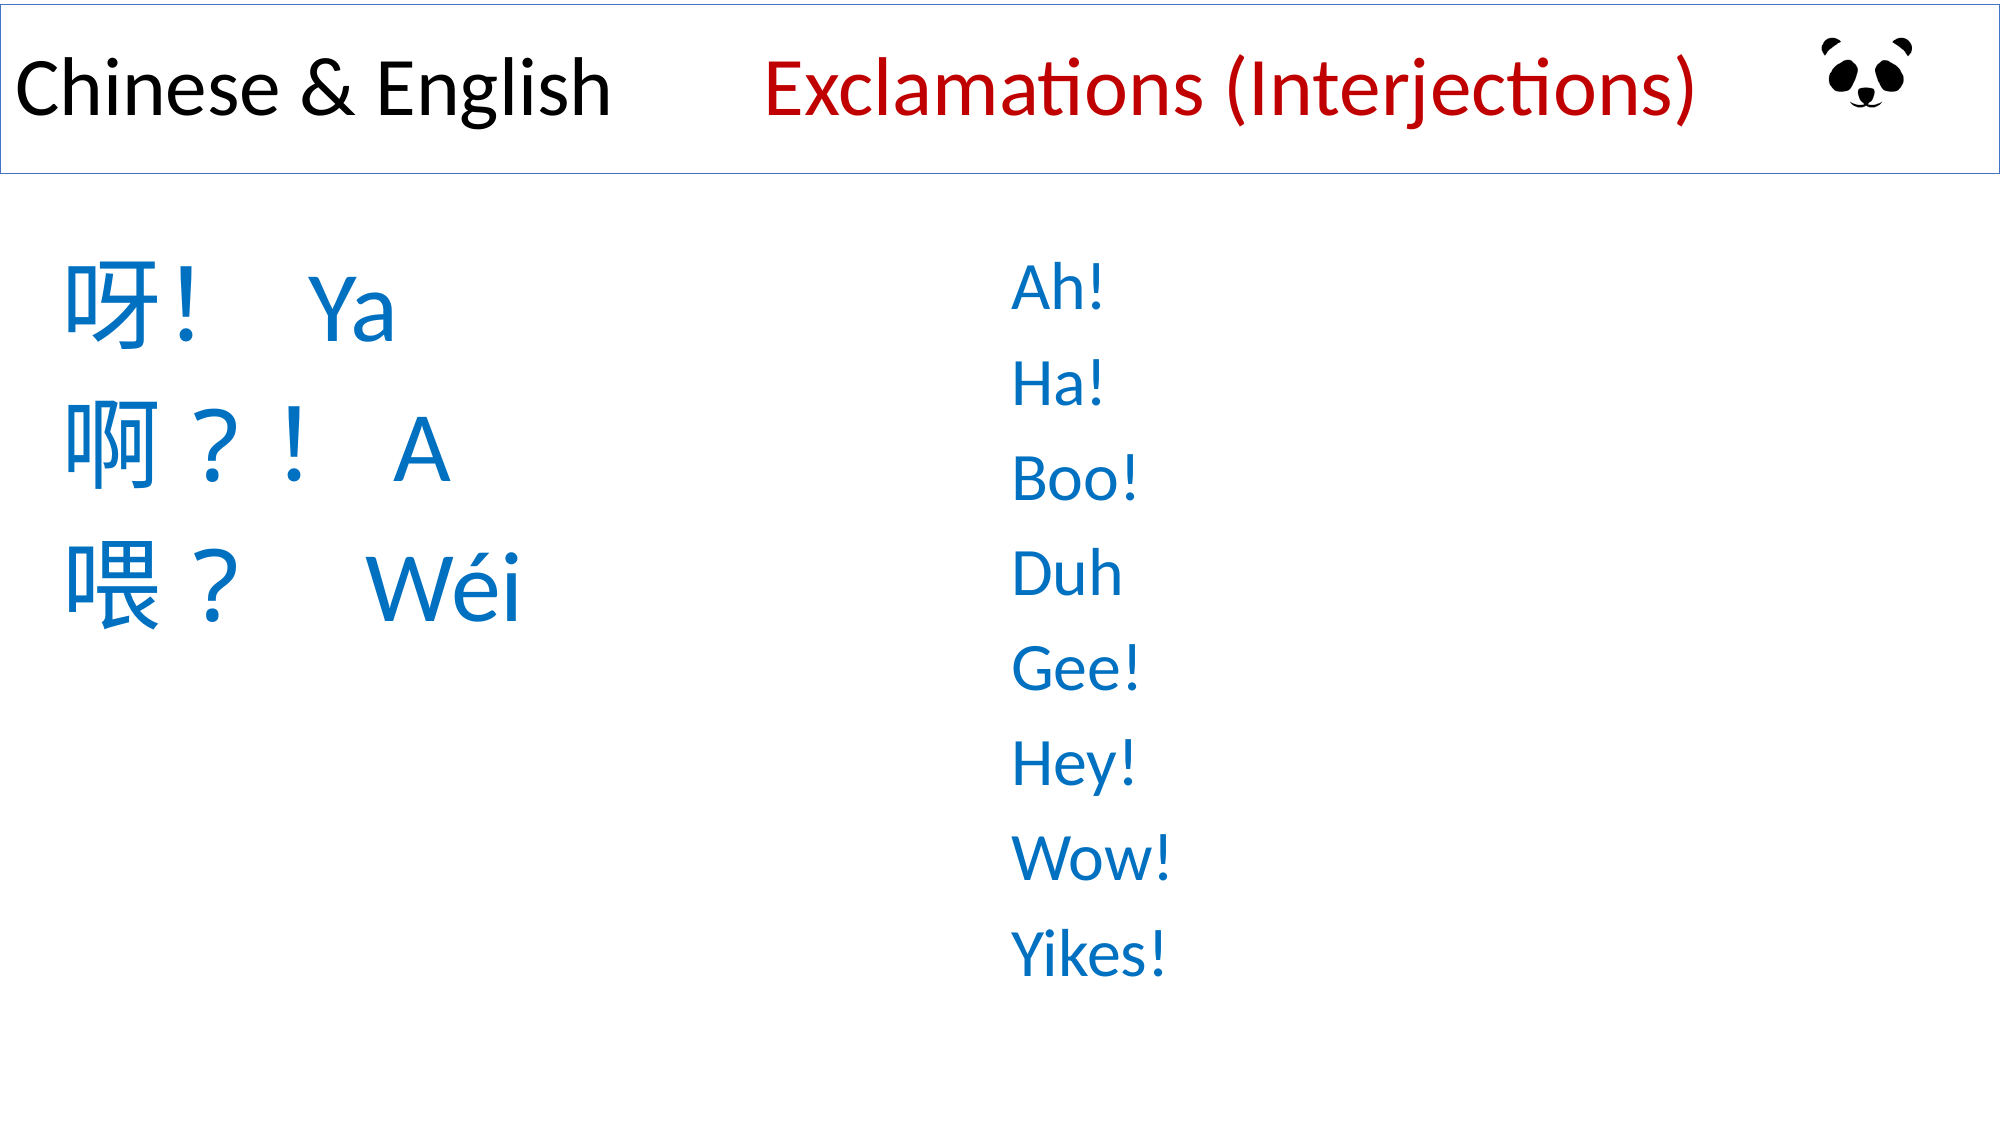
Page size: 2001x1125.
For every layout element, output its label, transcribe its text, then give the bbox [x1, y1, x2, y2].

picture [1806, 16, 1926, 135]
title Chinese & English Exclamations (Interjections) [0, 4, 2000, 174]
text_box Ah! Ha! Boo! Duh Gee! Hey! Wow! Yikes! [996, 234, 1926, 1006]
text_box 呀！ Ya 啊?！A 喂? Wéi [46, 234, 786, 815]
